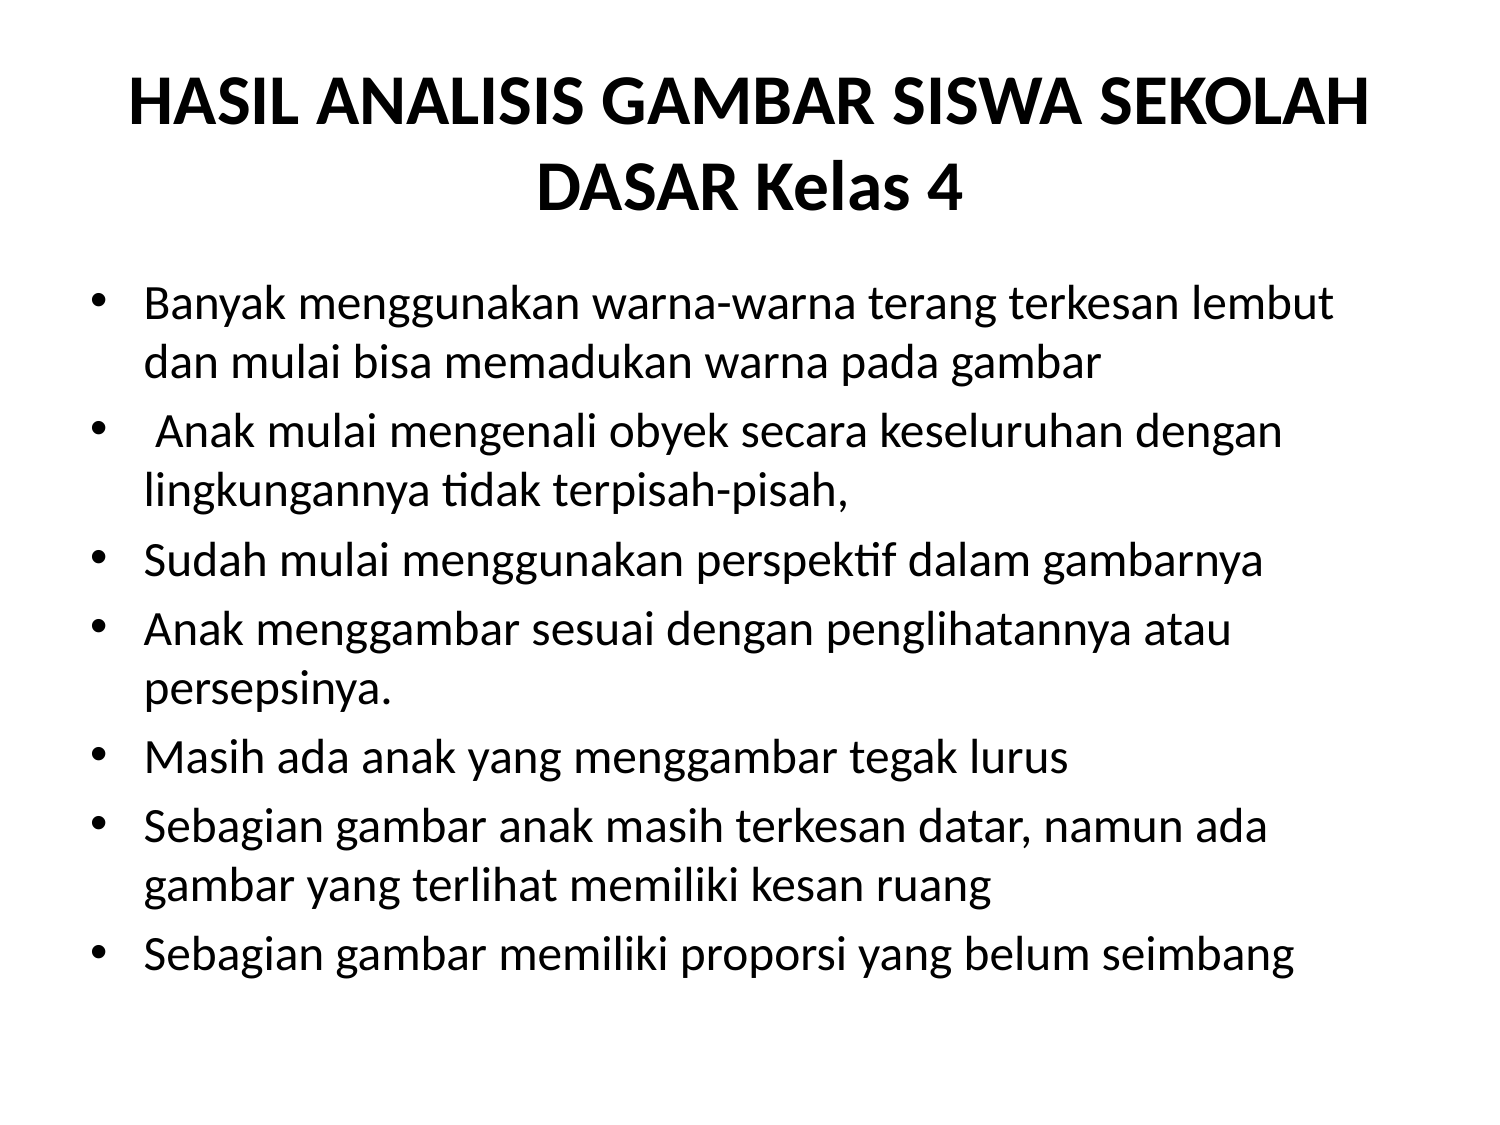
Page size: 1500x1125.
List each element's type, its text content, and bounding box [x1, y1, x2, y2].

title HASIL ANALISIS GAMBAR SISWA SEKOLAH DASAR Kelas 4 [75, 45, 1425, 233]
list Banyak menggunakan warna-warna terang terkesan lembut dan mulai bisa memadukan warna pada gambar Anak mulai mengenali obyek secara keseluruhan dengan lingkungannya tidak terpisah-pisah, Sudah mulai menggunakan perspektif dalam gambarnya Anak menggambar sesuai dengan penglihatannya atau persepsinya. Masih ada anak yang menggambar tegak lurus Sebagian gambar anak masih terkesan datar, namun ada gambar yang terlihat memiliki kesan ruang Sebagian gambar memiliki proporsi yang belum seimbang [75, 262, 1425, 1005]
